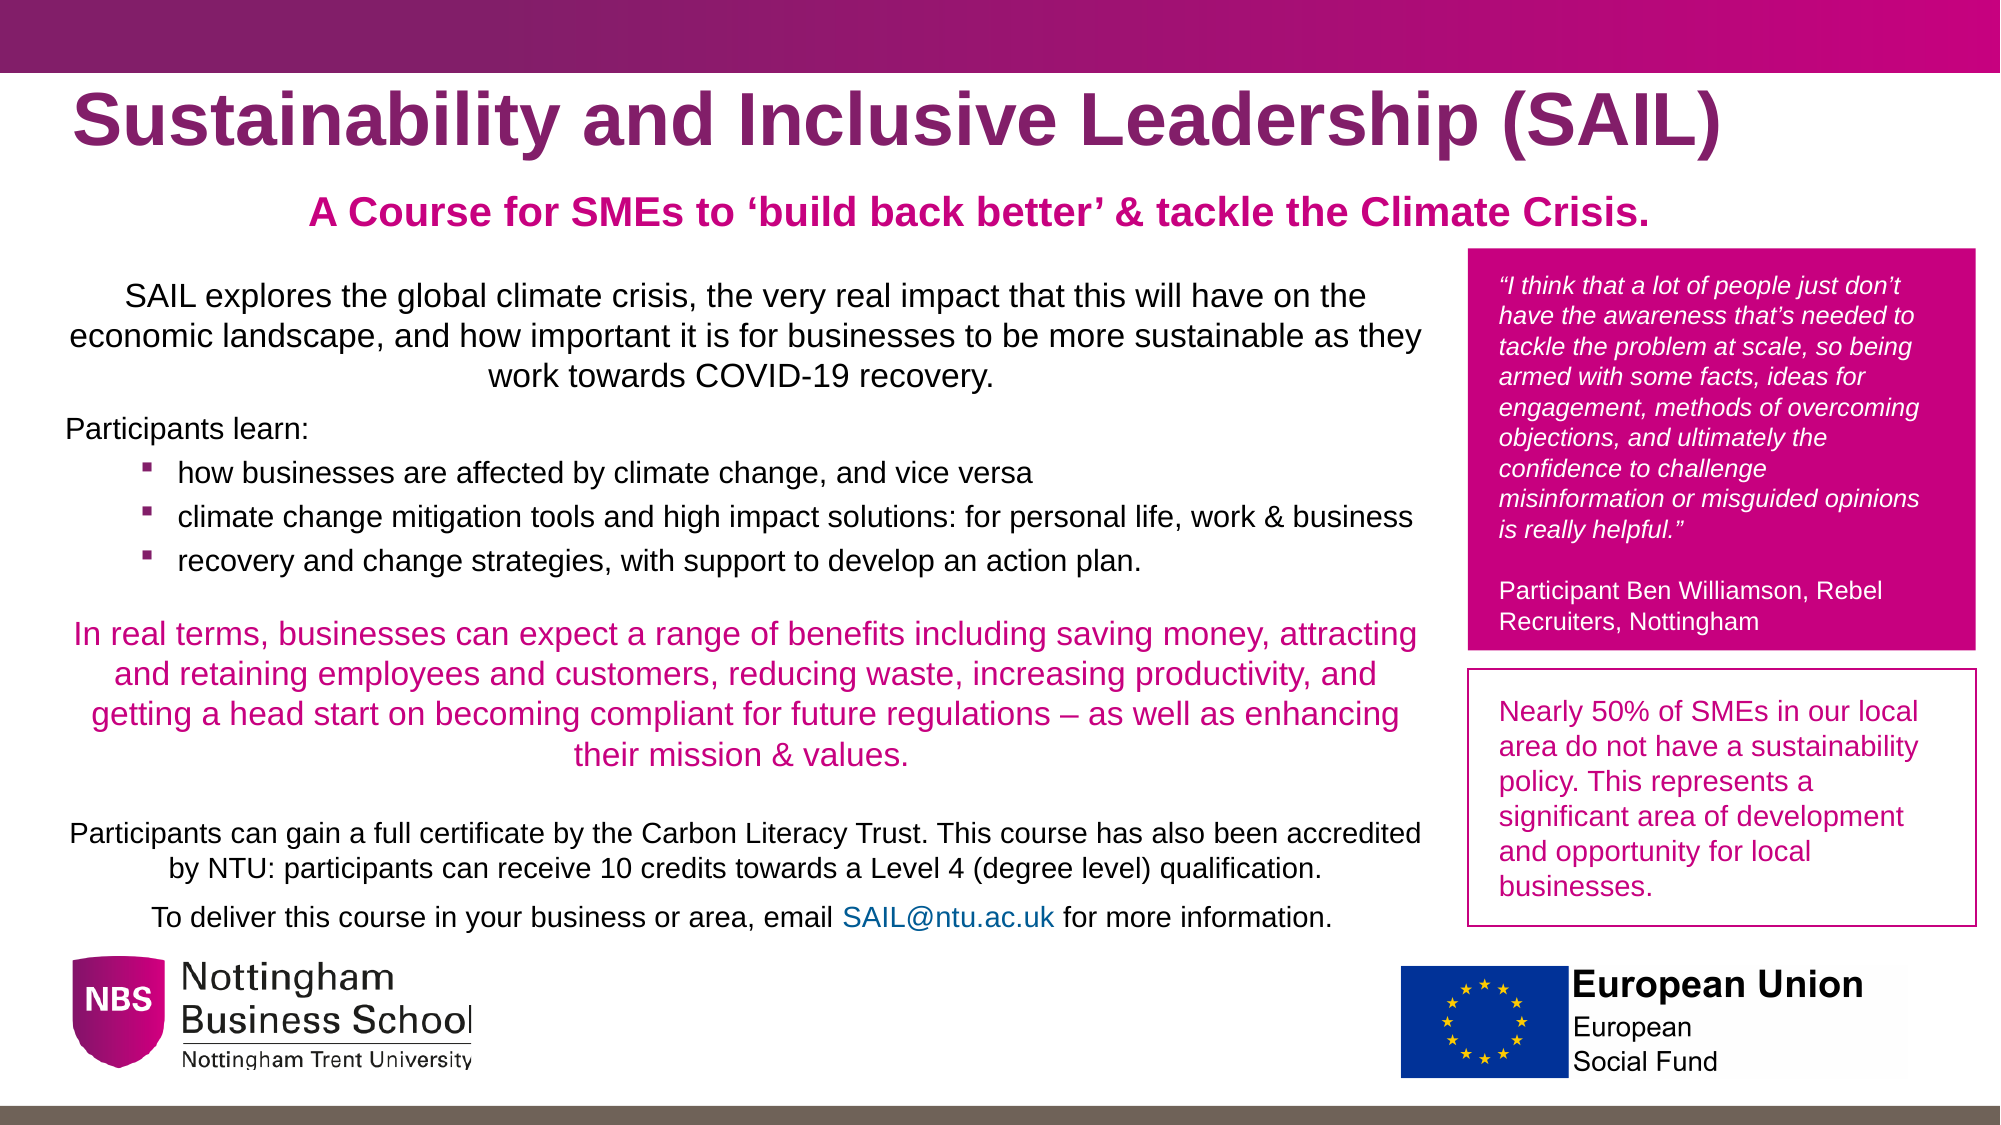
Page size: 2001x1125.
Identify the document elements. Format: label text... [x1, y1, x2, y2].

text_box SAIL explores the global climate crisis, the very real impact that this will have on the economic landscape, and how important it is for businesses to be more sustainable as they work towards COVID-19 recovery. Participants learn: how businesses are affected by climate change, and vice versa climate change mitigation tools and high impact solutions: for personal life, work & business recovery and change strategies, with support to develop an action plan. In real terms, businesses can expect a range of benefits including saving money, attracting and retaining employees and customers, reducing waste, increasing productivity, and getting a head start on becoming compliant for future regulations – as well as enhancing their mission & values. Participants can gain a full certificate by the Carbon Literacy Trust. This course has also been accredited by NTU: participants can receive 10 credits towards a Level 4 (degree level) qualification. To deliver this course in your business or area, email SAIL@ntu.ac.uk for more information. [65, 266, 1443, 973]
picture [1399, 965, 1908, 1079]
list A Course for SMEs to ‘build back better’ & tackle the Climate Crisis. [65, 152, 1920, 267]
title Sustainability and Inclusive Leadership (SAIL) [72, 33, 1928, 198]
text_box [1467, 248, 1976, 651]
text_box “I think that a lot of people just don’t have the awareness that’s needed to tackle the problem at scale, so being armed with some facts, ideas for engagement, methods of overcoming objections, and ultimately the confidence to challenge misinformation or misguided opinions is really helpful.” Participant Ben Williamson, Rebel Recruiters, Nottingham [1498, 265, 1938, 636]
text_box [1467, 668, 1977, 927]
text_box Nearly 50% of SMEs in our local area do not have a sustainability policy. This represents a significant area of development and opportunity for local businesses. [1498, 685, 1938, 903]
